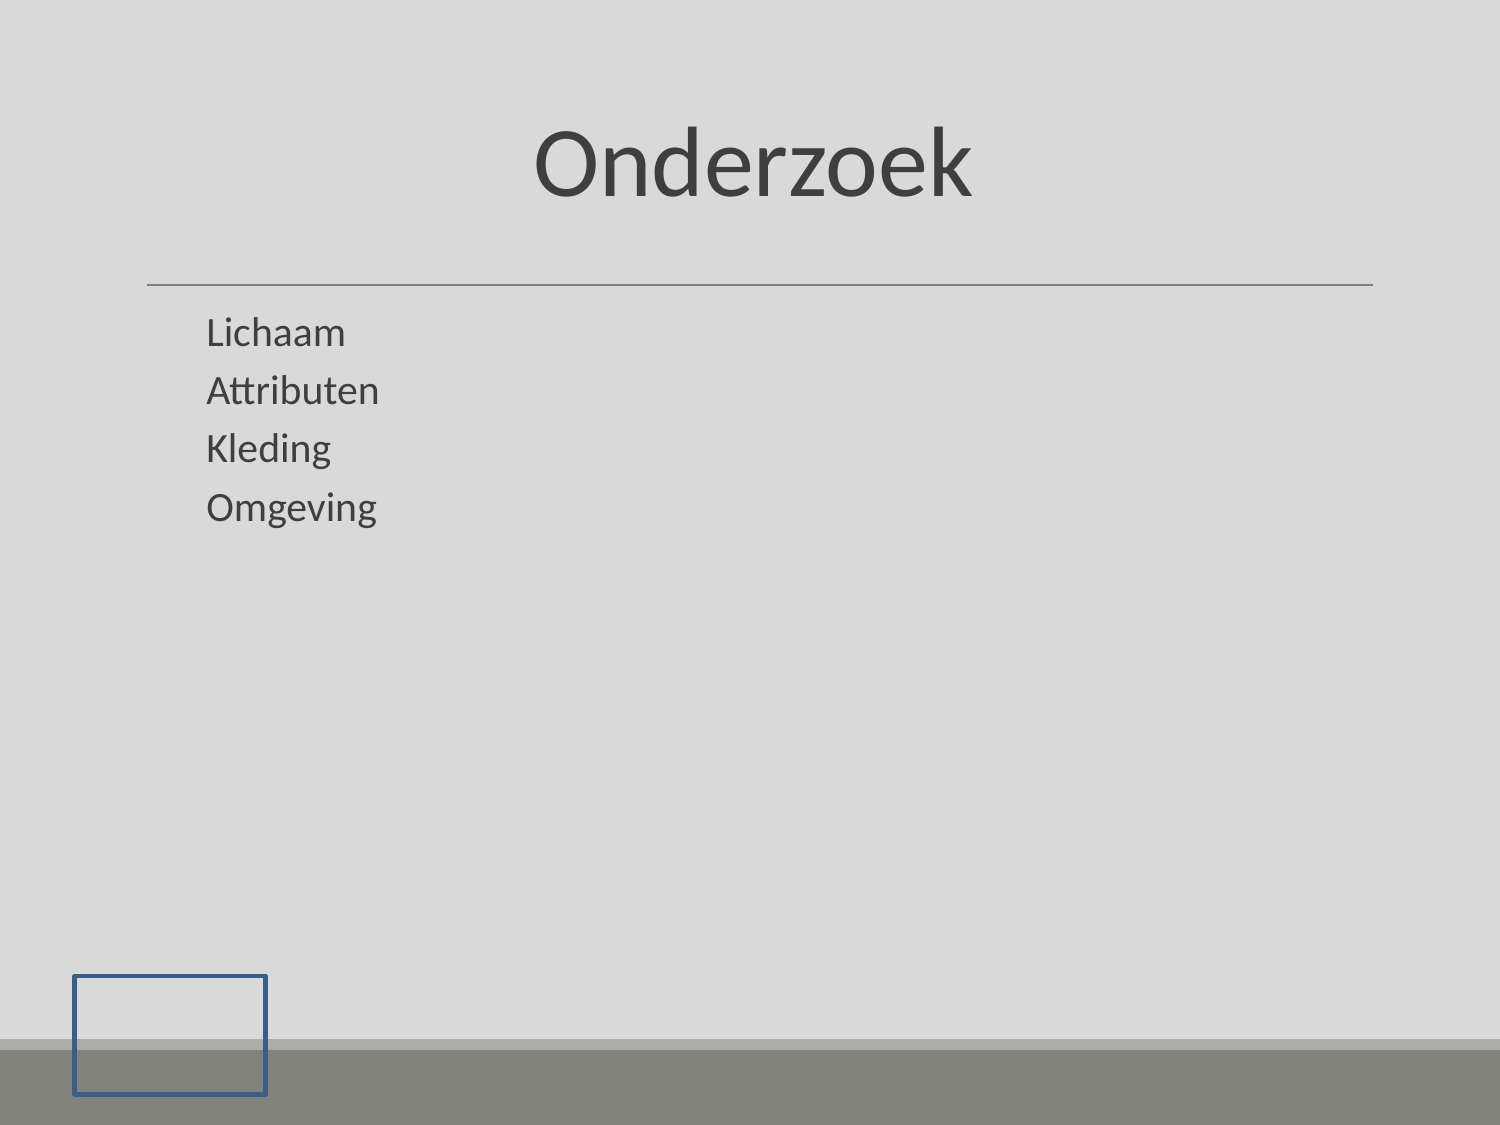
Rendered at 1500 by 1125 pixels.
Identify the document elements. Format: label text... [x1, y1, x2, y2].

title Onderzoek [135, 47, 1373, 285]
list Lichaam Attributen Kleding Omgeving [135, 302, 1373, 963]
text_box [74, 976, 266, 1095]
